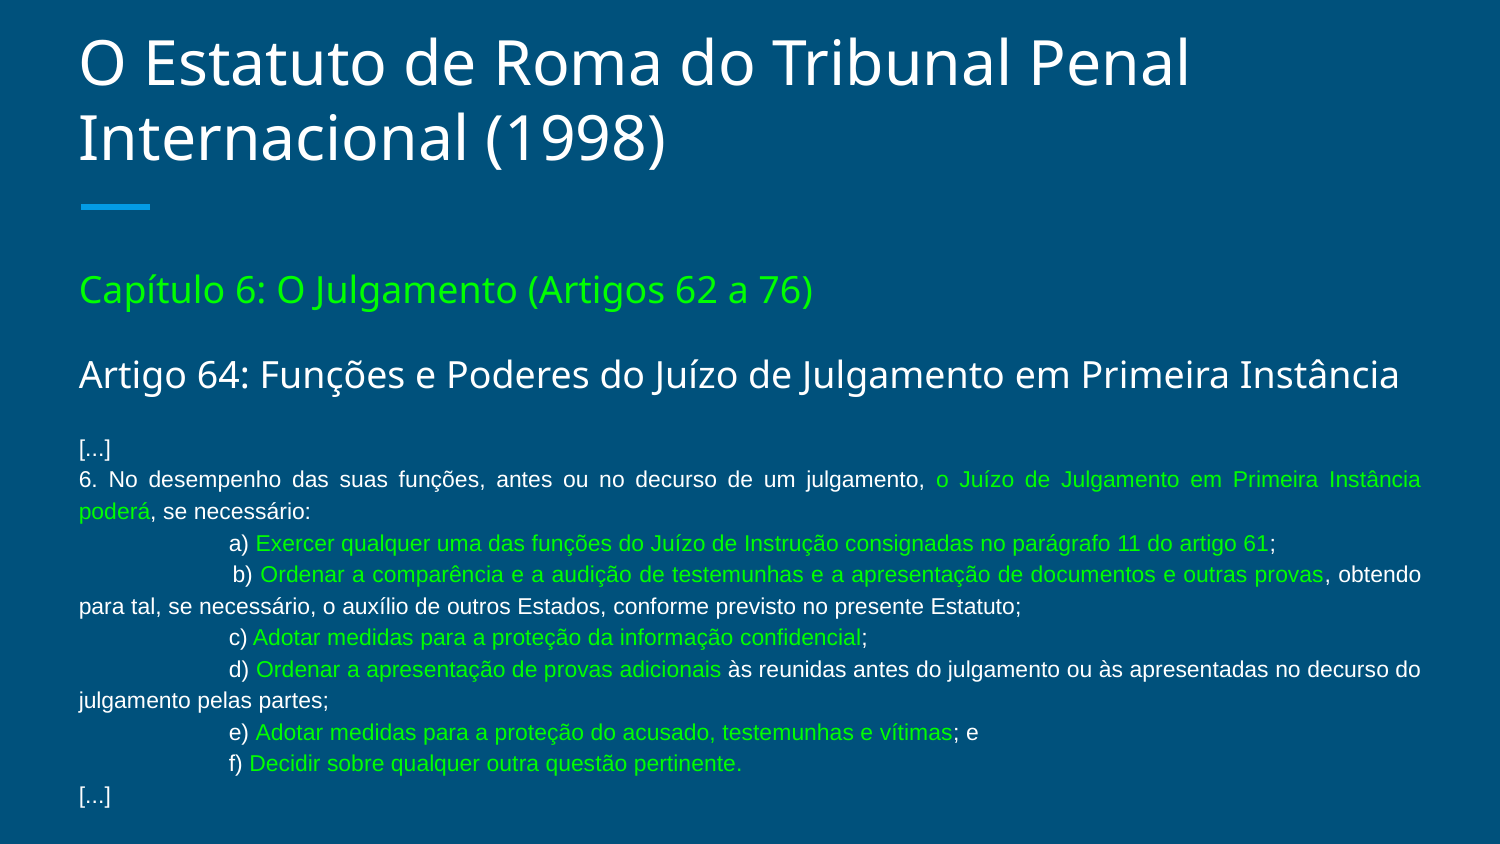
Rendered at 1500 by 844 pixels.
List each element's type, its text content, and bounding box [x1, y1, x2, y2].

list Capítulo 6: O Julgamento (Artigos 62 a 76) Artigo 64: Funções e Poderes do Juízo de Julgamento em Primeira Instância [...] 6. No desempenho das suas funções, antes ou no decurso de um julgamento, o Juízo de Julgamento em Primeira Instância poderá, se necessário: a) Exercer qualquer uma das funções do Juízo de Instrução consignadas no parágrafo 11 do artigo 61; b) Ordenar a comparência e a audição de testemunhas e a apresentação de documentos e outras provas, obtendo para tal, se necessário, o auxílio de outros Estados, conforme previsto no presente Estatuto; c) Adotar medidas para a proteção da informação confidencial; d) Ordenar a apresentação de provas adicionais às reunidas antes do julgamento ou às apresentadas no decurso do julgamento pelas partes; e) Adotar medidas para a proteção do acusado, testemunhas e vítimas; e f) Decidir sobre qualquer outra questão pertinente. [...] [63, 244, 1437, 750]
title O Estatuto de Roma do Tribunal Penal Internacional (1998) [63, 75, 1437, 188]
